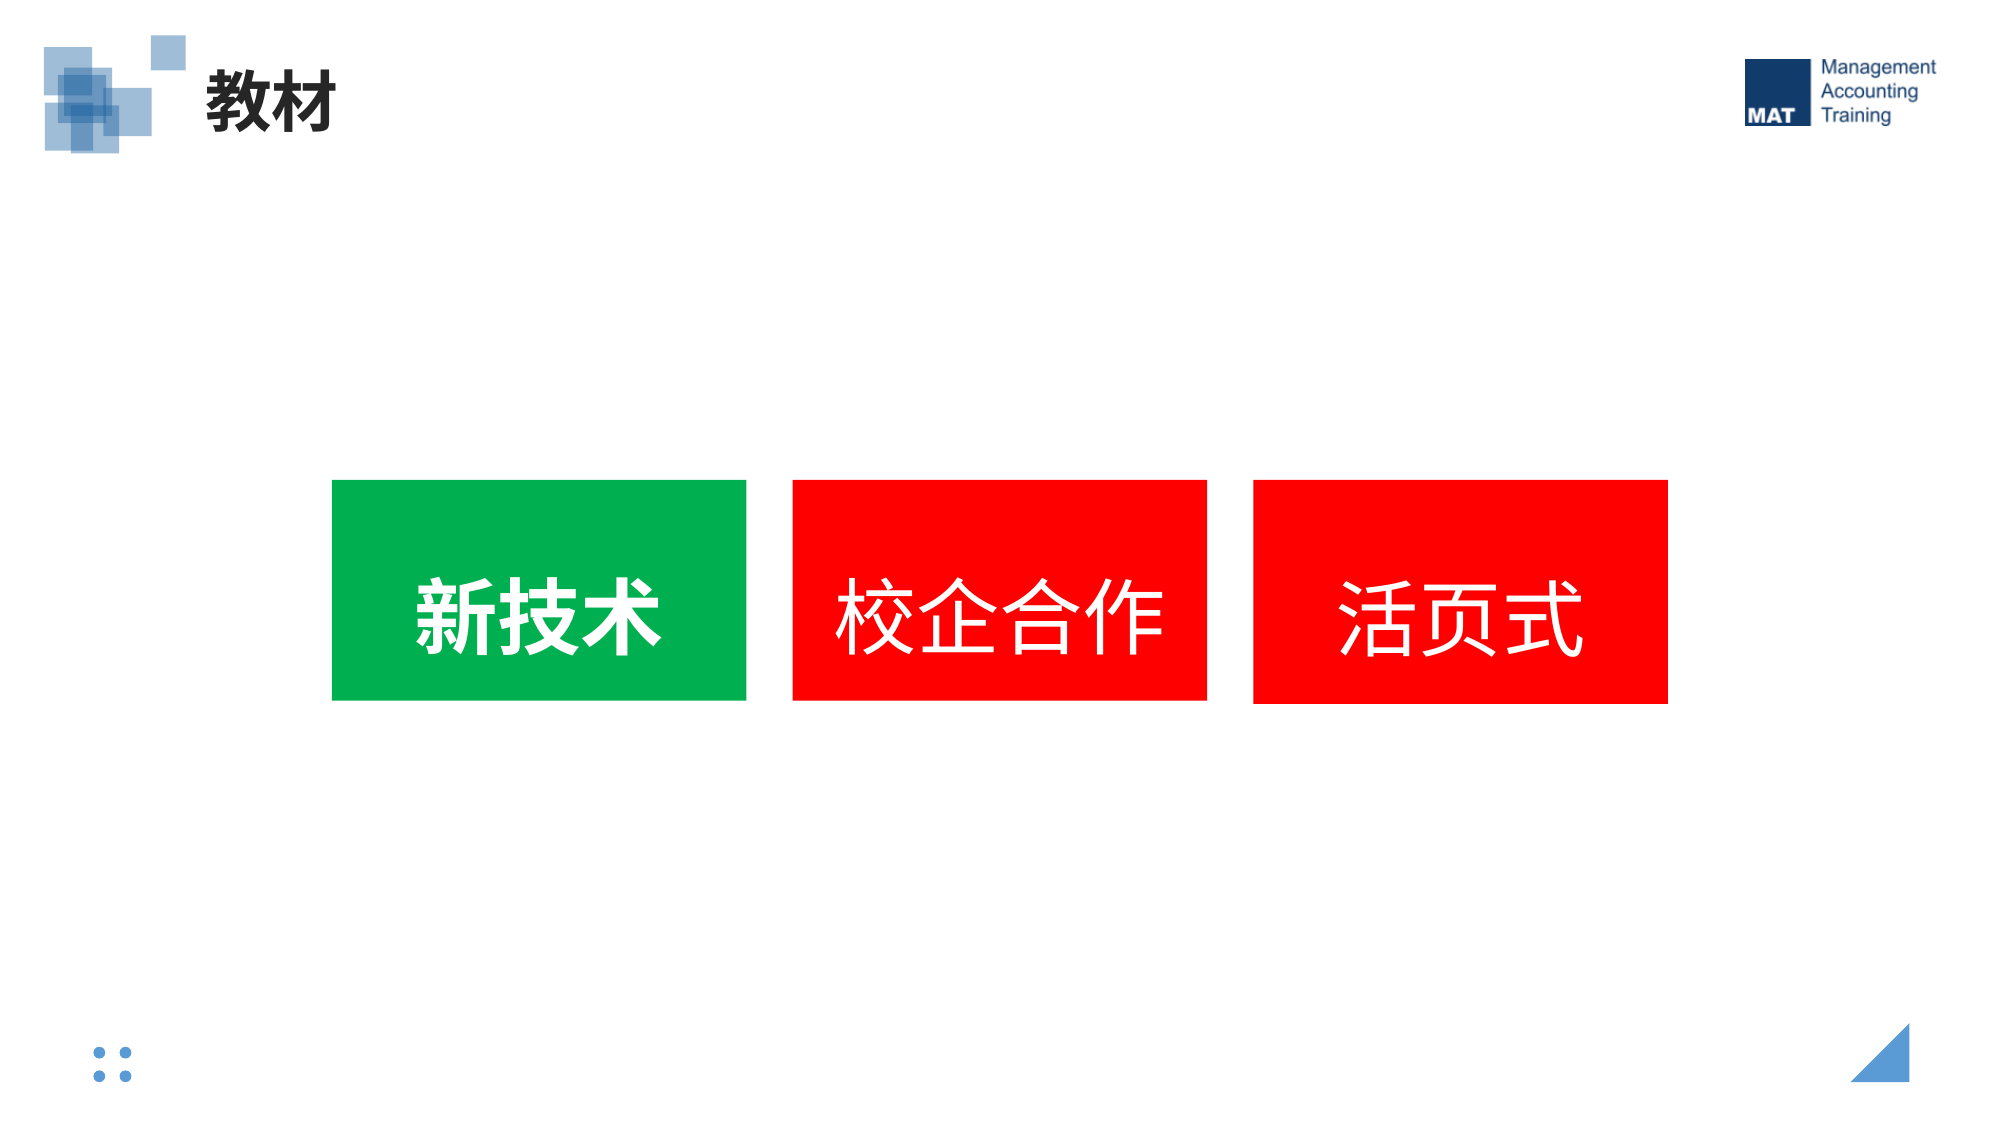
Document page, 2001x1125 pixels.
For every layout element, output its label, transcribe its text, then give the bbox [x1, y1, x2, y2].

text_box 校企合作 [792, 479, 1208, 701]
title 教材 [190, 59, 1863, 151]
picture [1745, 59, 1942, 126]
text_box 新技术 [331, 479, 747, 701]
text_box 活页式 [1253, 479, 1668, 704]
